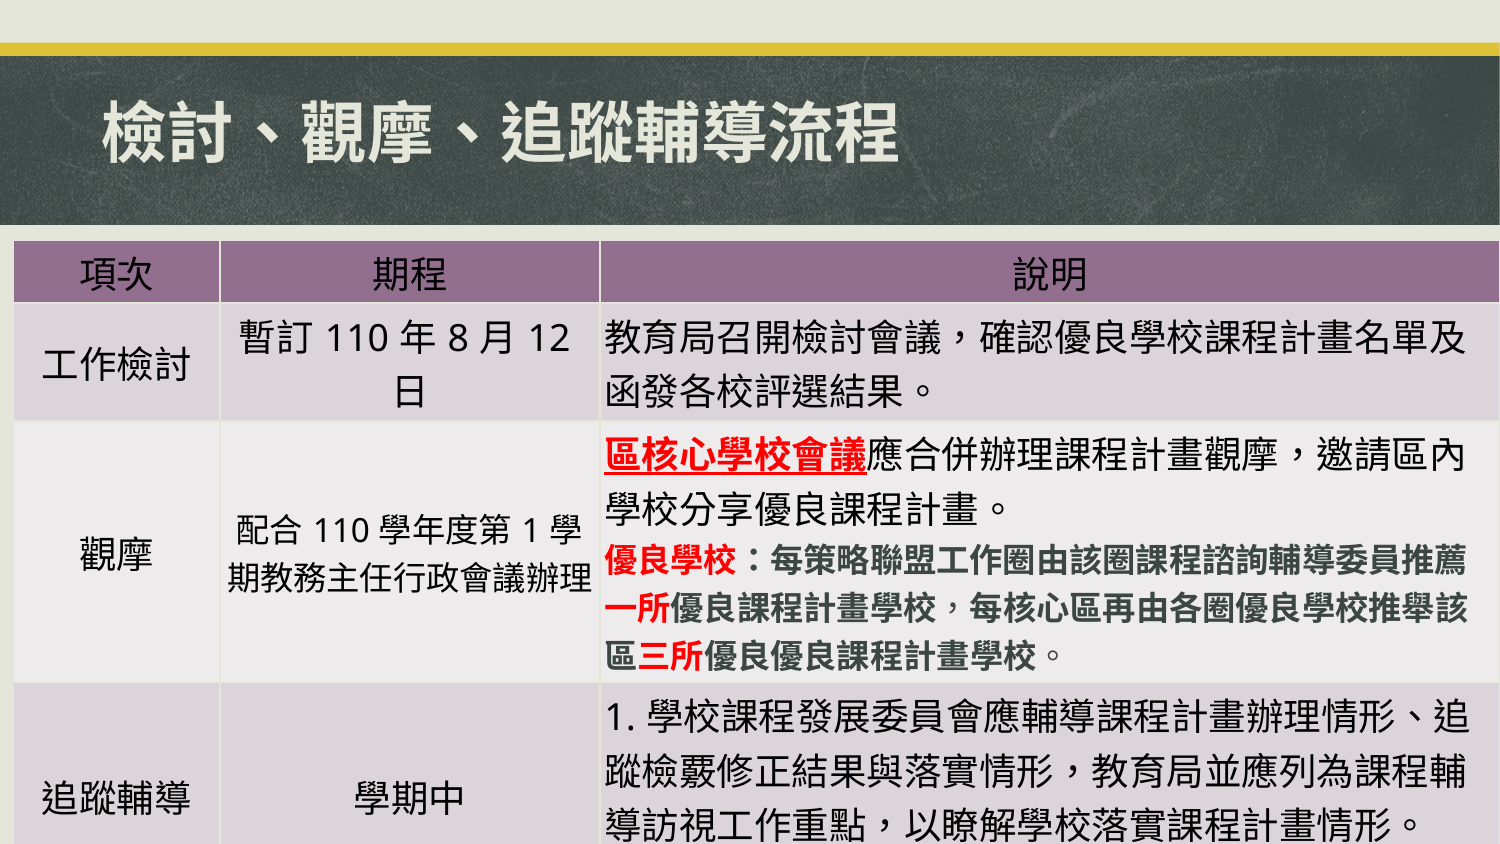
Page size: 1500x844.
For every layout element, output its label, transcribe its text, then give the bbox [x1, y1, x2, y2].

table_cell 追蹤輔導 [14, 683, 219, 844]
table_cell 觀摩 [14, 422, 219, 682]
table_cell 暫訂110年8月12日 [221, 304, 599, 420]
table_cell 1.學校課程發展委員會應輔導課程計畫辦理情形、追蹤檢覈修正結果與落實情形，教育局並應列為課程輔導訪視工作重點，以瞭解學校落實課程計畫情形。 2.將於學期中安排實地訪視課程落實情形。 [601, 683, 1499, 844]
table_cell 教育局召開檢討會議，確認優良學校課程計畫名單及函發各校評選結果。 [601, 304, 1499, 420]
table_cell 工作檢討 [14, 304, 219, 420]
title 檢討、觀摩、追蹤輔導流程 [85, 85, 1295, 184]
table_header 項次 [14, 241, 219, 302]
table_cell 配合110學年度第1學期教務主任行政會議辦理 [221, 422, 599, 682]
table_header 說明 [601, 241, 1499, 302]
table_cell 區核心學校會議應合併辦理課程計畫觀摩，邀請區內學校分享優良課程計畫。 優良學校：每策略聯盟工作圈由該圈課程諮詢輔導委員推薦一所優良課程計畫學校，每核心區再由各圈優良學校推舉該區三所優良優良課程計畫學校。 [601, 422, 1499, 682]
table_cell 學期中 [221, 683, 599, 844]
table_header 期程 [221, 241, 599, 302]
picture [0, 56, 1500, 225]
